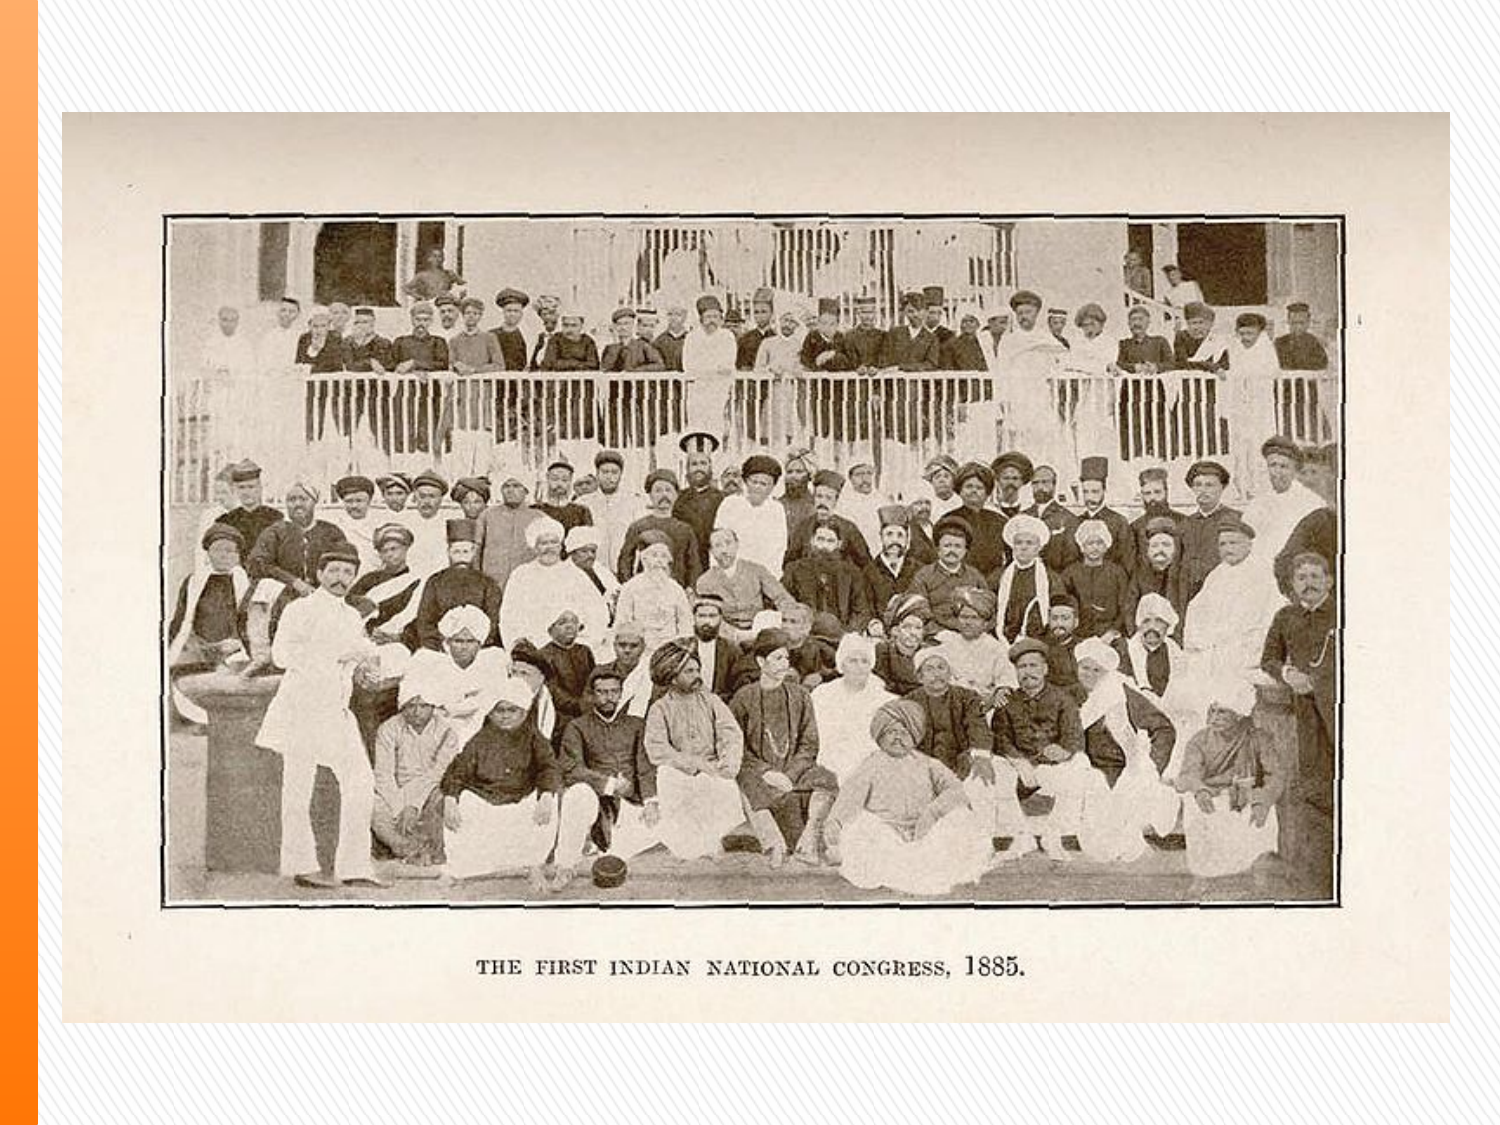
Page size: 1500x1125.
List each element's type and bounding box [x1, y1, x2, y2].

picture [62, 112, 1450, 1023]
